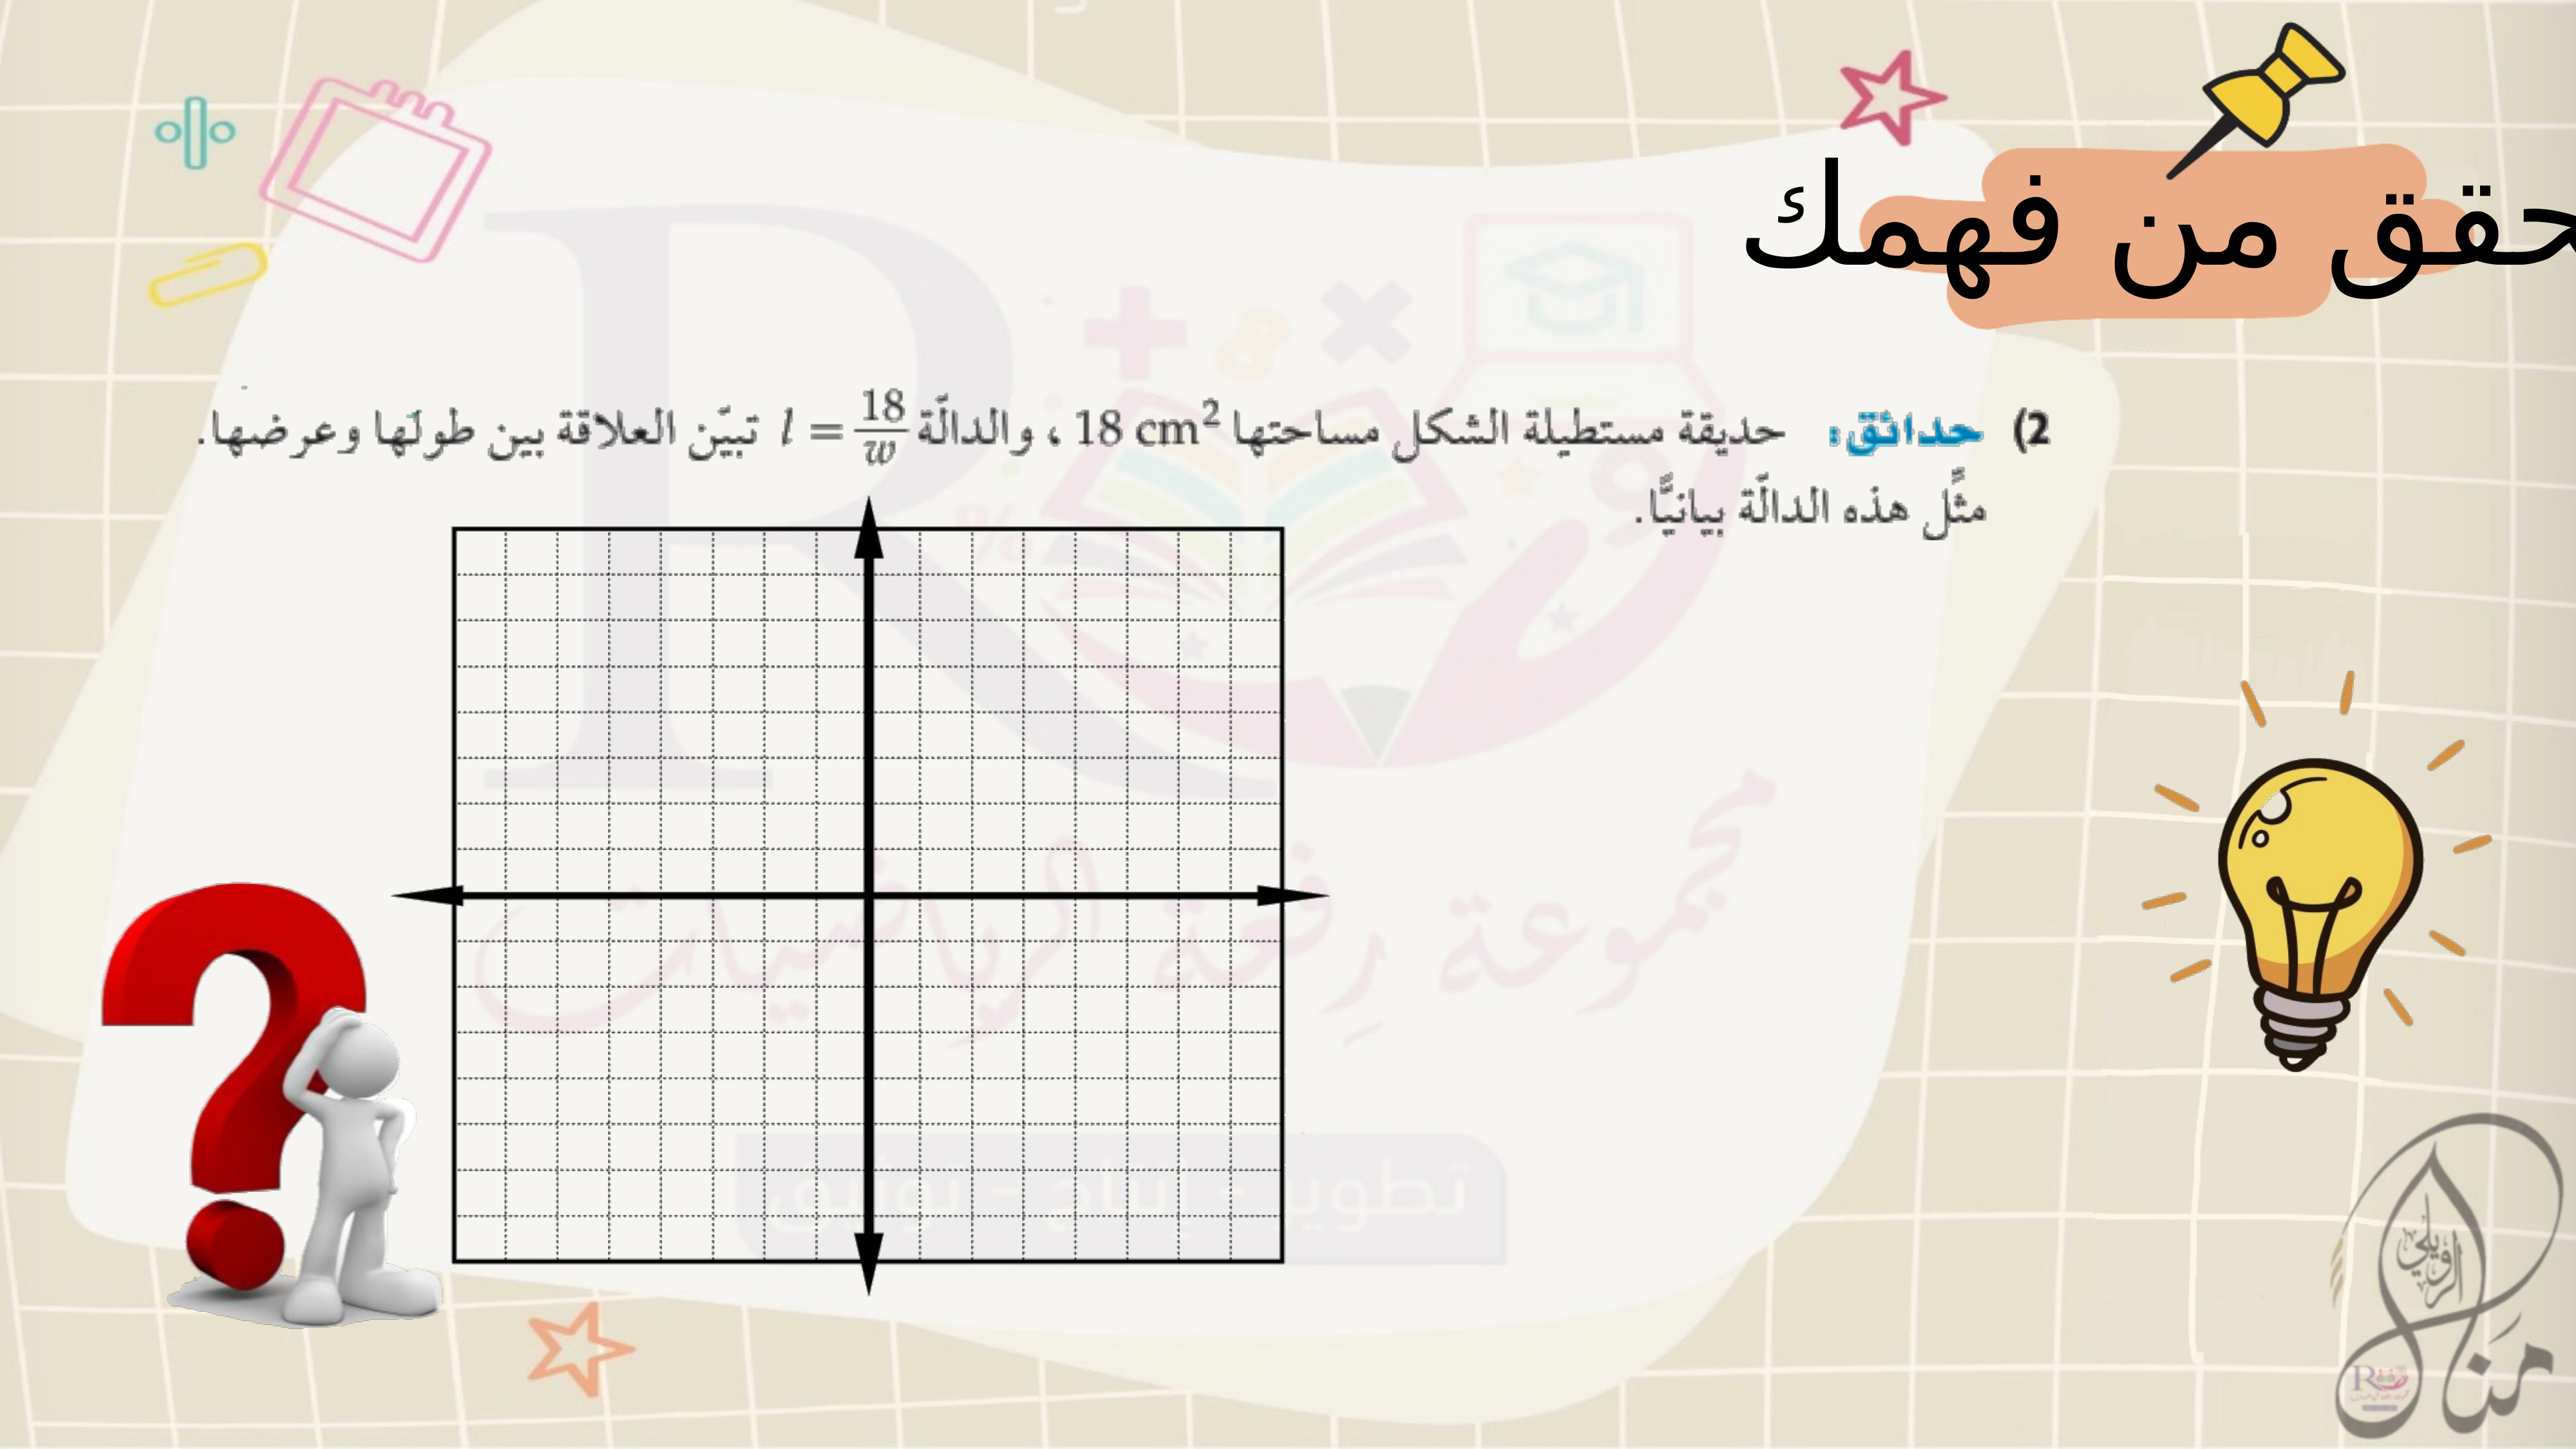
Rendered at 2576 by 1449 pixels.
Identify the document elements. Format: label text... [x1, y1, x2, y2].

text_box تحقق من فهمك [1202, 192, 2576, 288]
picture [0, 0, 2576, 1449]
